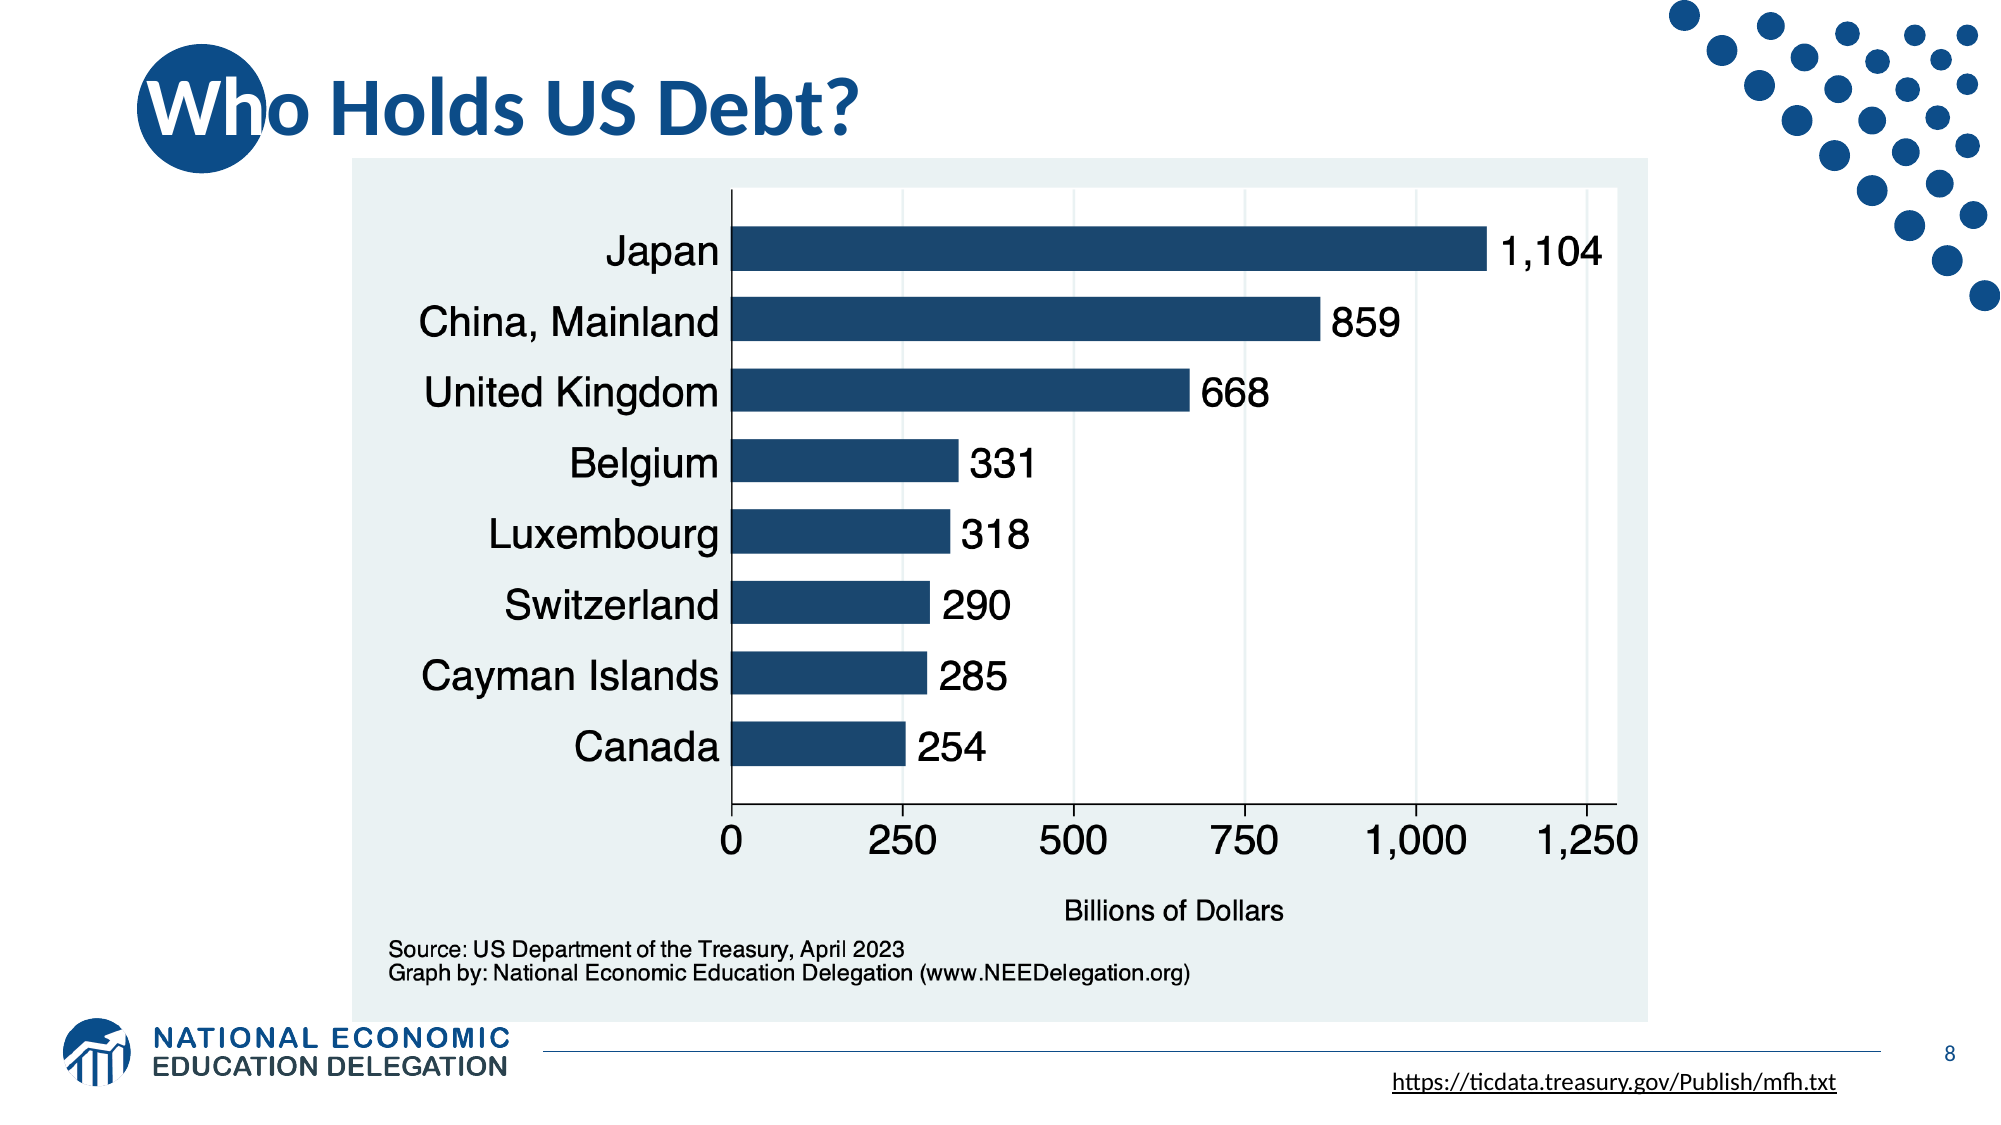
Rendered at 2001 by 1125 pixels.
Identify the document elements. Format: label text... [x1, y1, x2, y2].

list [352, 158, 1648, 1022]
picture [55, 1013, 520, 1091]
text_box https://ticdata.treasury.gov/Publish/mfh.txt [1377, 1058, 1857, 1103]
slide_number 8 [1521, 1022, 1972, 1082]
title Who Holds US Debt? [131, 0, 1857, 218]
